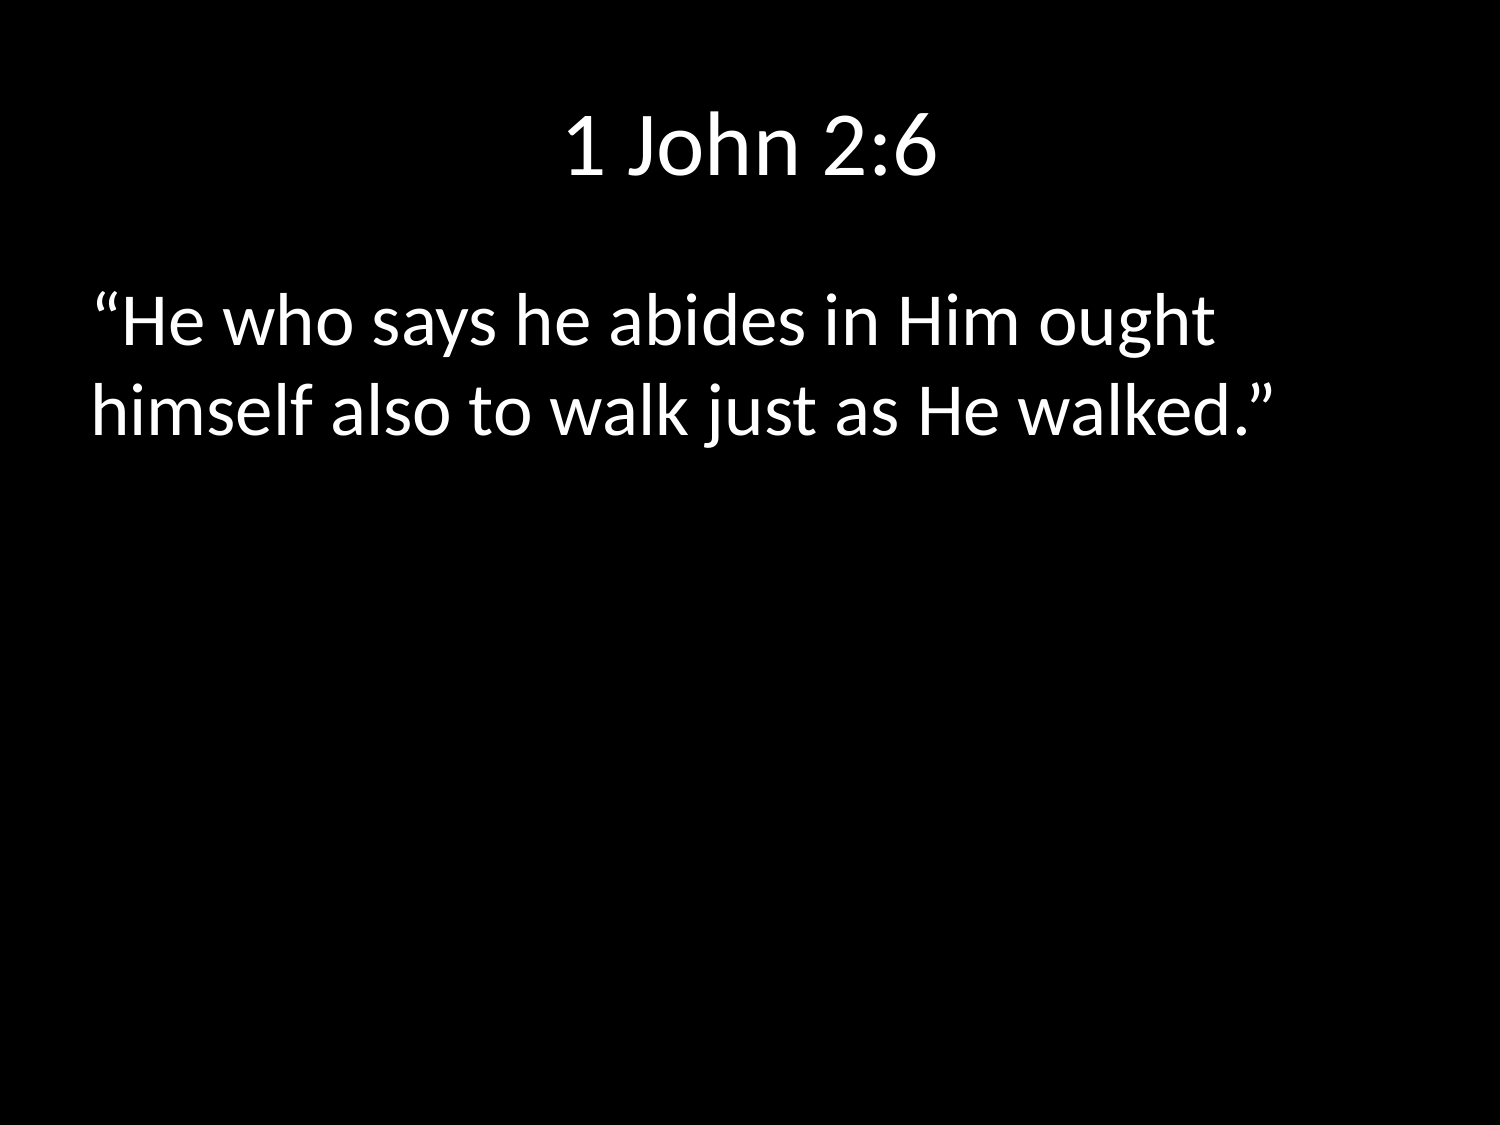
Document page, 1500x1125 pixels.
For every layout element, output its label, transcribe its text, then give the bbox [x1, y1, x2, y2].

title 1 John 2:6 [75, 45, 1425, 233]
list “He who says he abides in Him ought himself also to walk just as He walked.” [75, 262, 1425, 1005]
